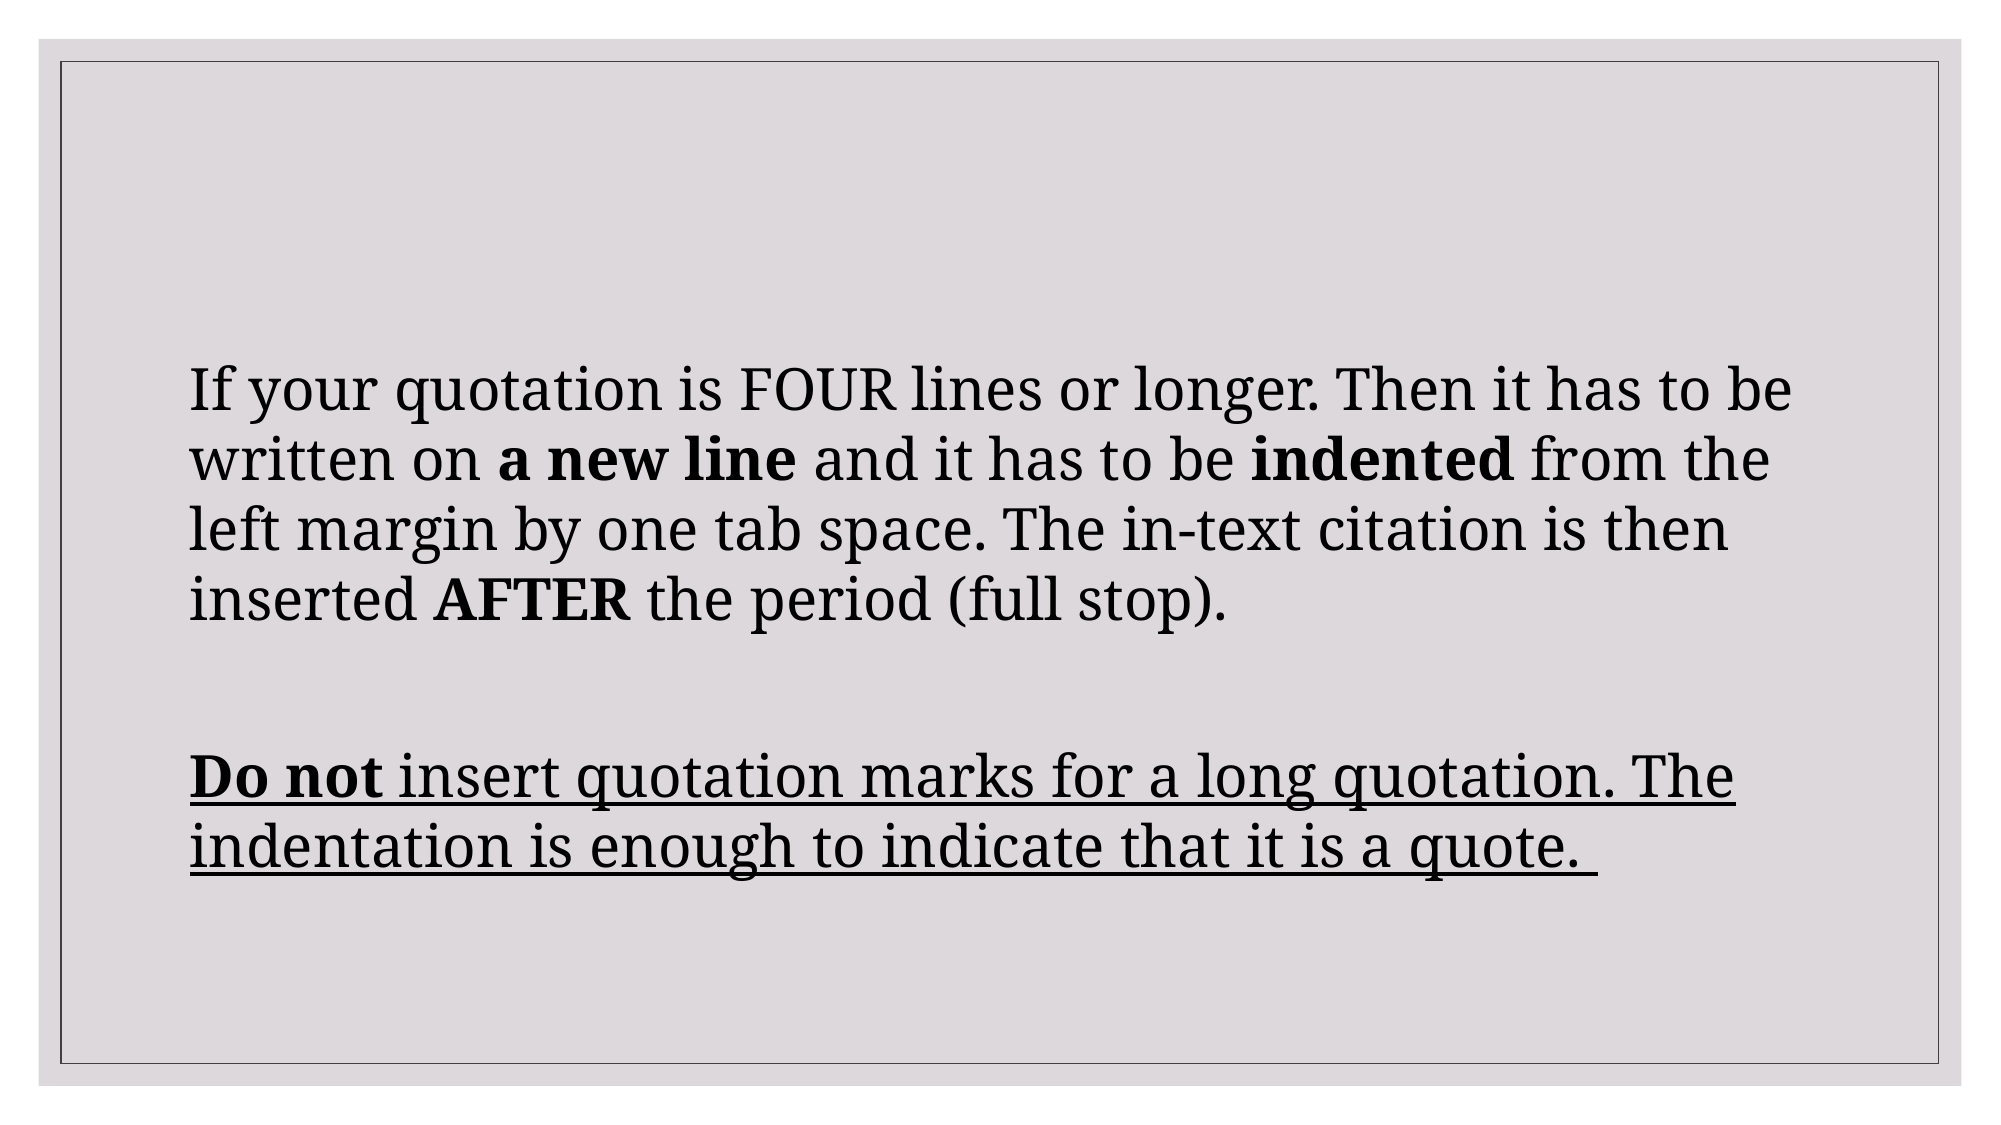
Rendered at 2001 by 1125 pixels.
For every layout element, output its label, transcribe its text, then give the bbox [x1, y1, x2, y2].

list If your quotation is FOUR lines or longer. Then it has to be written on a new line and it has to be indented from the left margin by one tab space. The in-text citation is then inserted AFTER the period (full stop). Do not insert quotation marks for a long quotation. The indentation is enough to indicate that it is a quote. [174, 345, 1825, 990]
